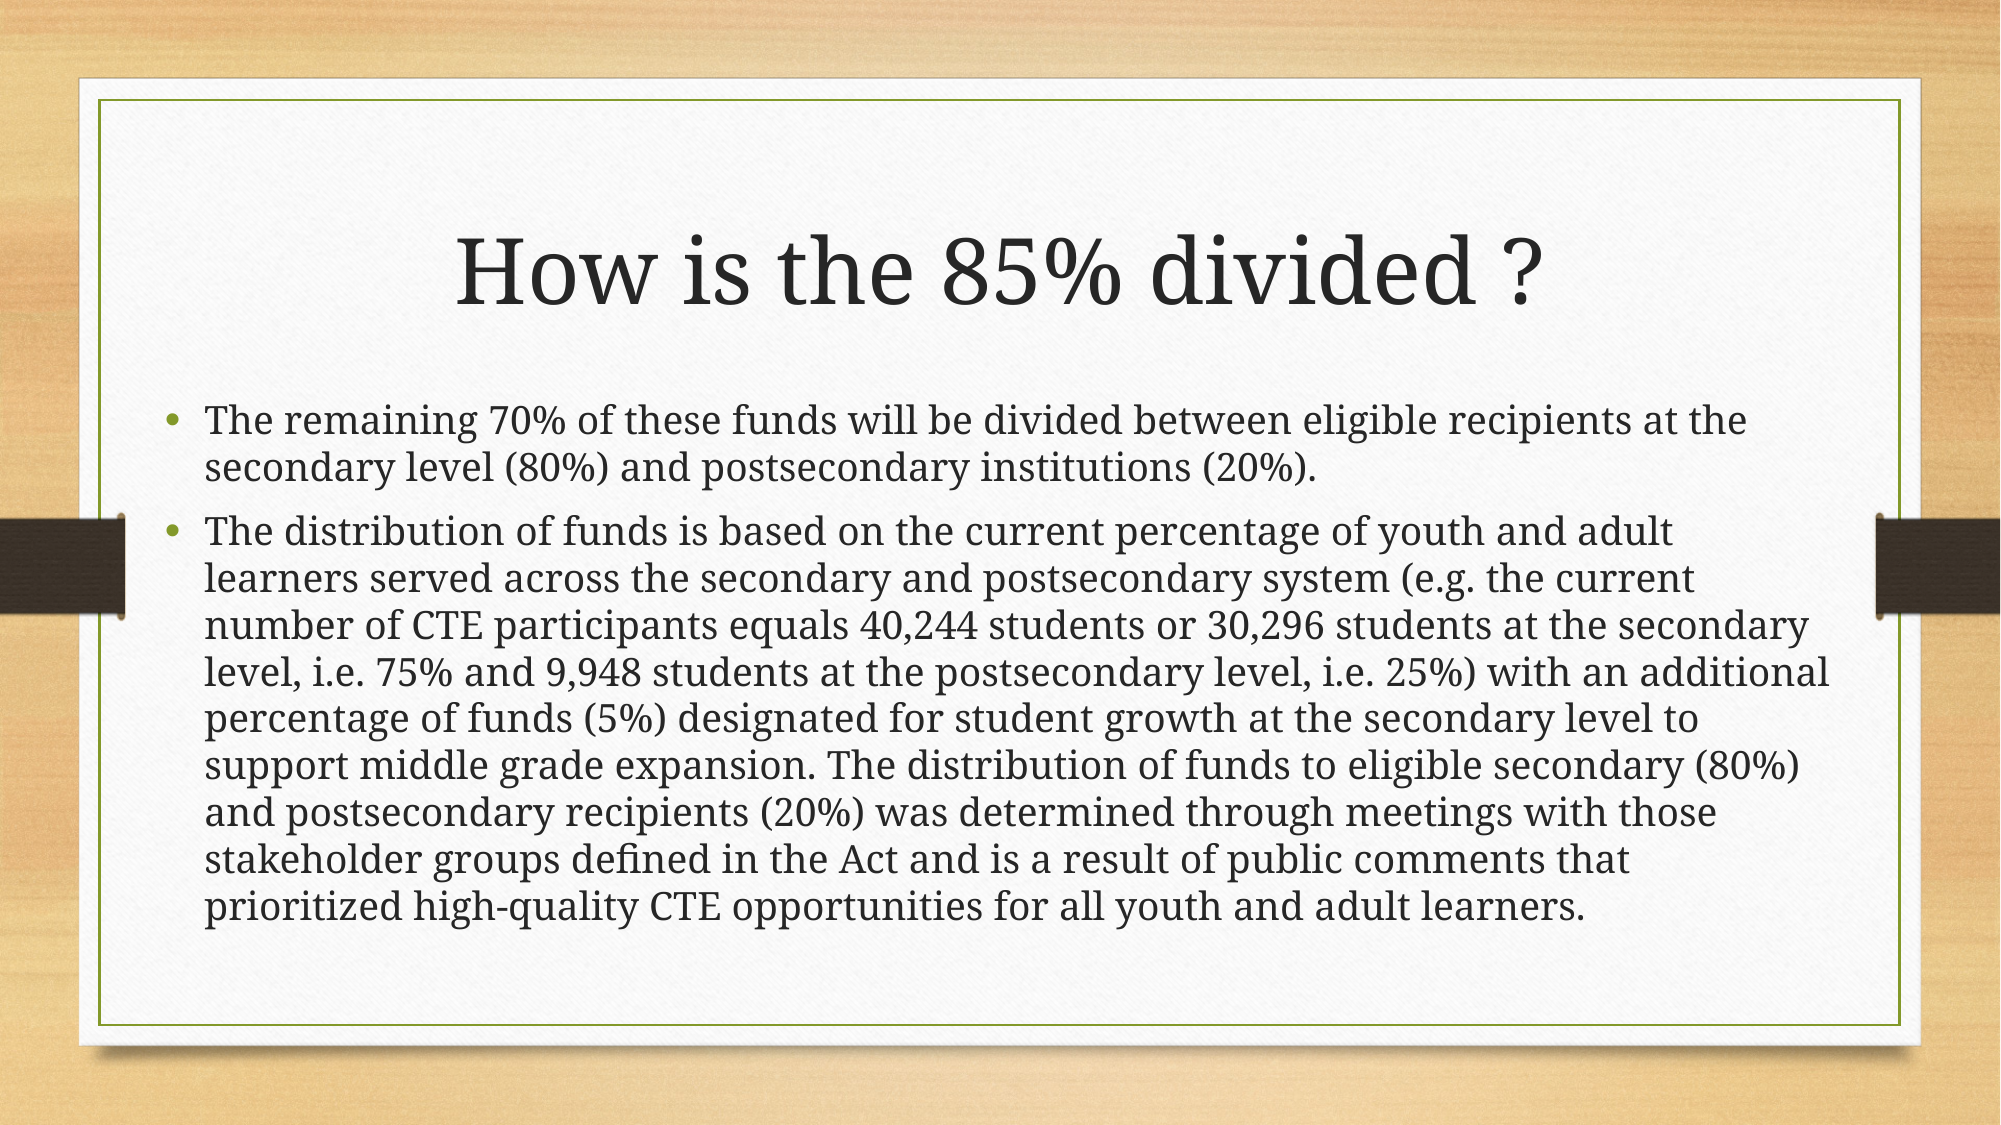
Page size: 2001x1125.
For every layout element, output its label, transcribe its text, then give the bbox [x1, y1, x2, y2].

list The remaining 70% of these funds will be divided between eligible recipients at the secondary level (80%) and postsecondary institutions (20%). The distribution of funds is based on the current percentage of youth and adult learners served across the secondary and postsecondary system (e.g. the current number of CTE participants equals 40,244 students or 30,296 students at the secondary level, i.e. 75% and 9,948 students at the postsecondary level, i.e. 25%) with an additional percentage of funds (5%) designated for student growth at the secondary level to support middle grade expansion. The distribution of funds to eligible secondary (80%) and postsecondary recipients (20%) was determined through meetings with those stakeholder groups defined in the Act and is a result of public comments that prioritized high-quality CTE opportunities for all youth and adult learners. [149, 388, 1850, 950]
title How is the 85% divided ? [212, 161, 1788, 375]
picture [0, 0, 2001, 1125]
